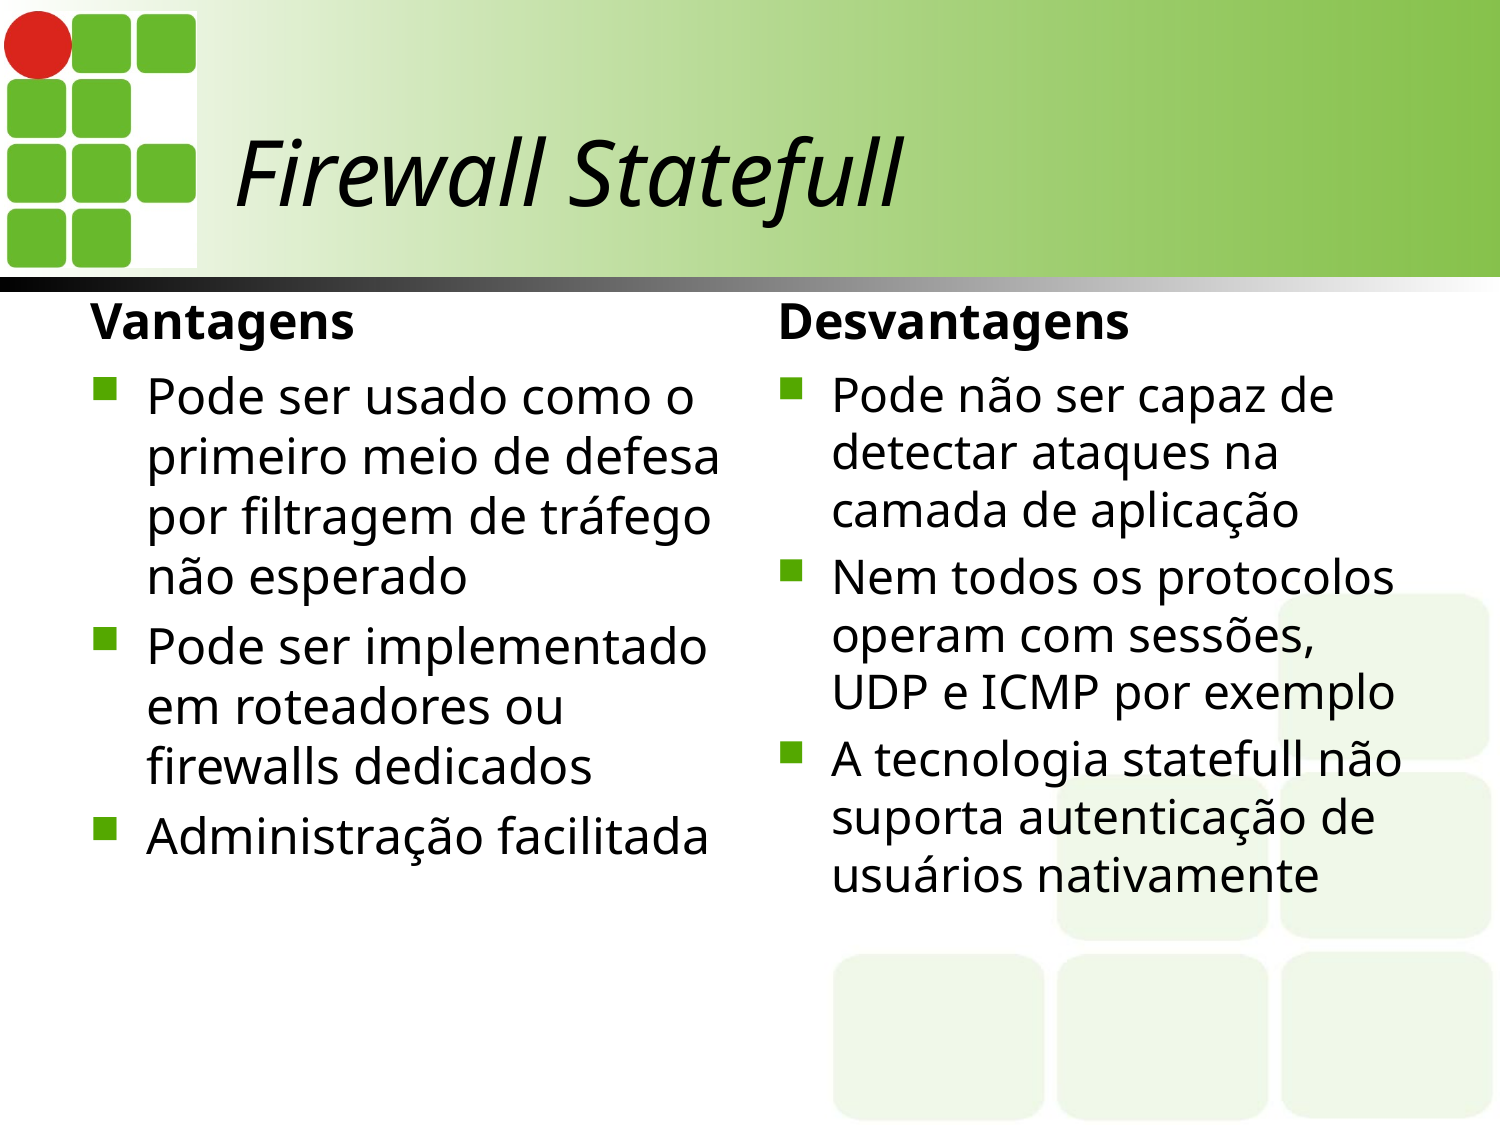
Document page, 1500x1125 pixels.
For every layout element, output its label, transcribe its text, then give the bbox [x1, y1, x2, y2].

list Pode ser usado como o primeiro meio de defesa por filtragem de tráfego não esperado Pode ser implementado em roteadores ou firewalls dedicados Administração facilitada [75, 356, 738, 1005]
list Pode não ser capaz de detectar ataques na camada de aplicação Nem todos os protocolos operam com sessões, UDP e ICMP por exemplo A tecnologia statefull não suporta autenticação de usuários nativamente [761, 356, 1425, 1005]
list Vantagens [75, 251, 738, 356]
picture [4, 11, 197, 268]
list Desvantagens [761, 251, 1425, 356]
picture [738, 547, 1500, 1125]
title Firewall Statefull [218, 45, 1425, 233]
